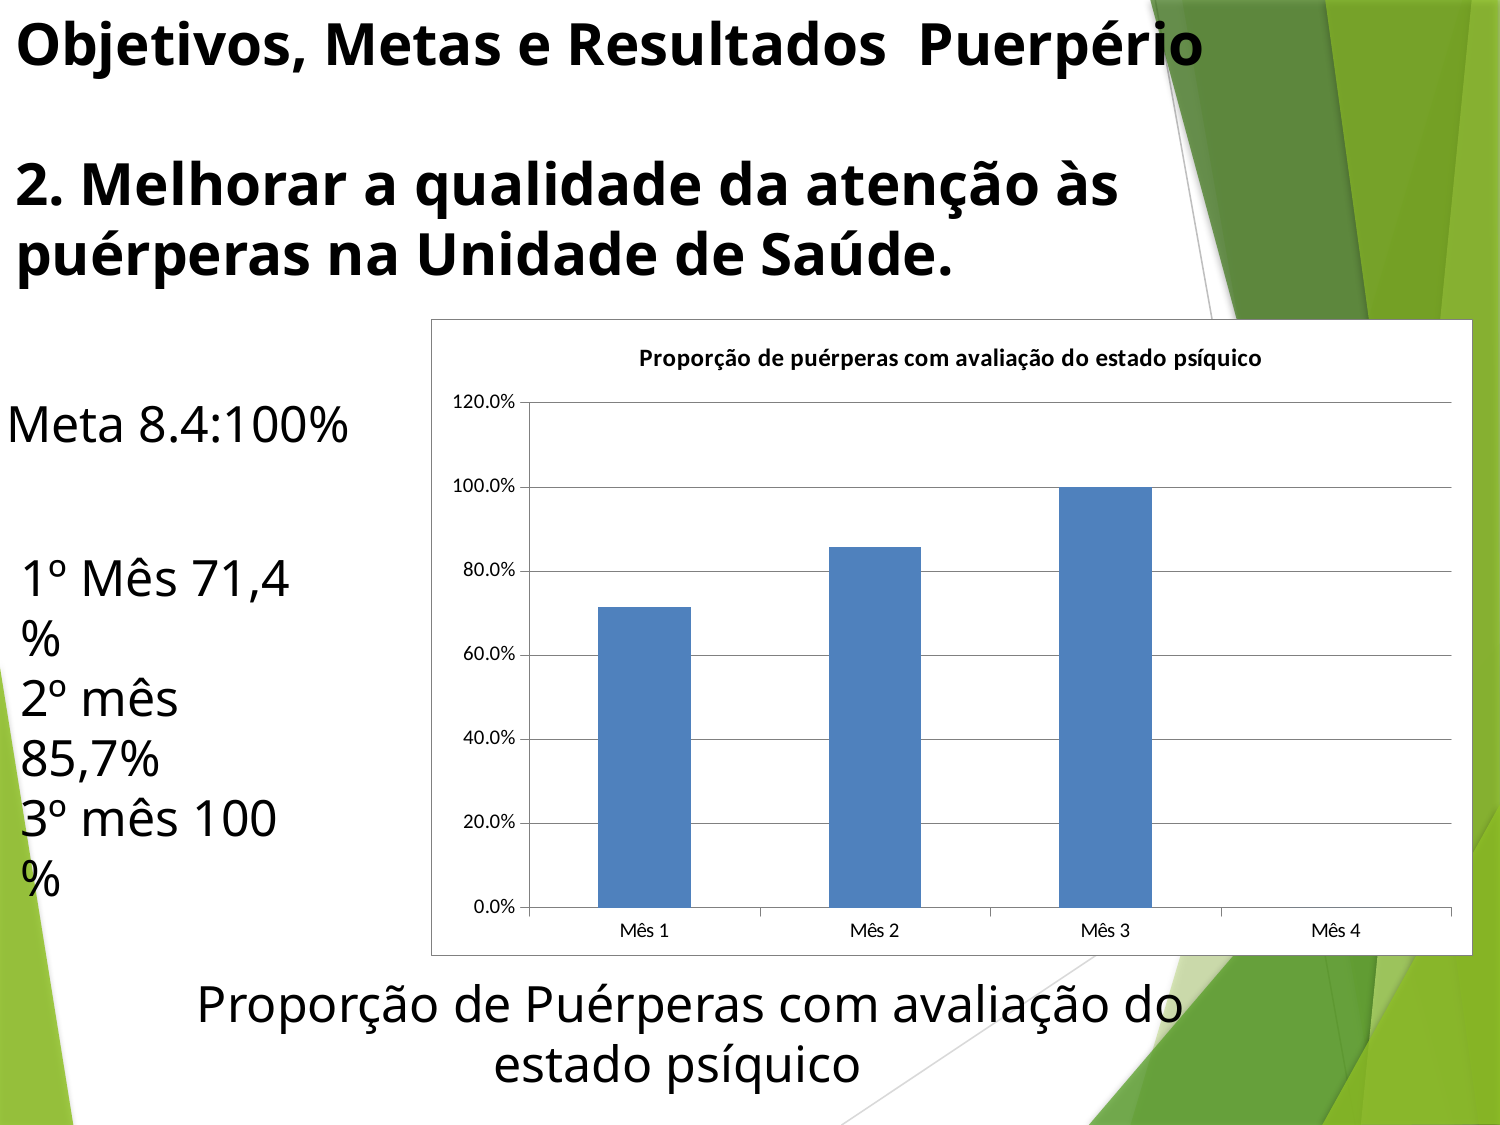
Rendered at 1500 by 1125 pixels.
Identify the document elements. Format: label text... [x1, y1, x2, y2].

text_box Meta 8.4:100% [0, 385, 365, 460]
title Objetivos, Metas e Resultados Puerpério 2. Melhorar a qualidade da atenção às puérperas na Unidade de Saúde. [0, 0, 1424, 217]
text_box Proporção de Puérperas com avaliação do estado psíquico [100, 965, 1282, 1100]
chart [430, 318, 1473, 957]
text_box 1º Mês 71,4 % 2º mês 85,7% 3º mês 100 % [5, 538, 337, 914]
